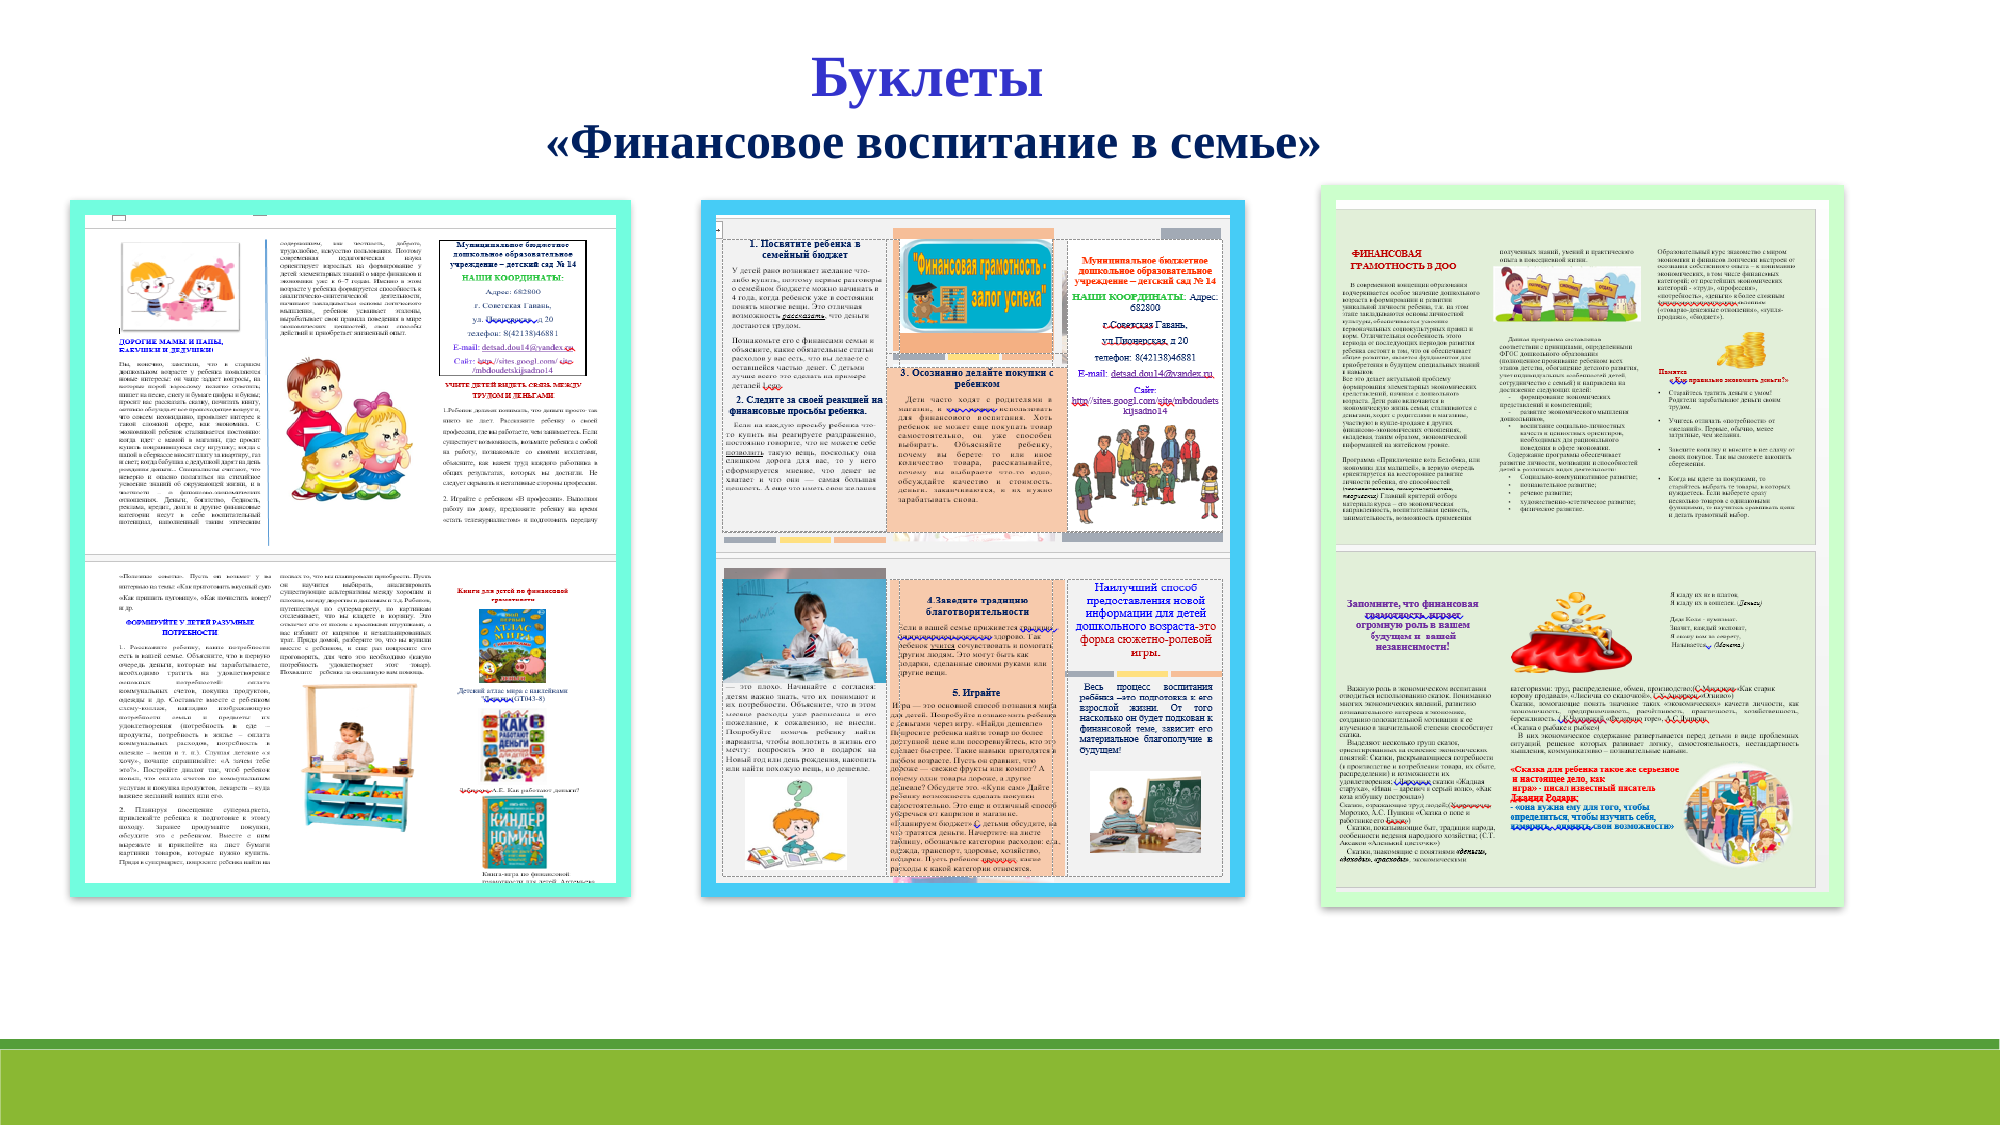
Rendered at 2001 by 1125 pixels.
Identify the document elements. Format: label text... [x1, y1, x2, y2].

picture [715, 214, 1231, 884]
picture [1335, 199, 1830, 893]
picture [84, 214, 617, 884]
text_box Буклеты «Финансовое воспитание в семье» [407, 30, 1449, 176]
